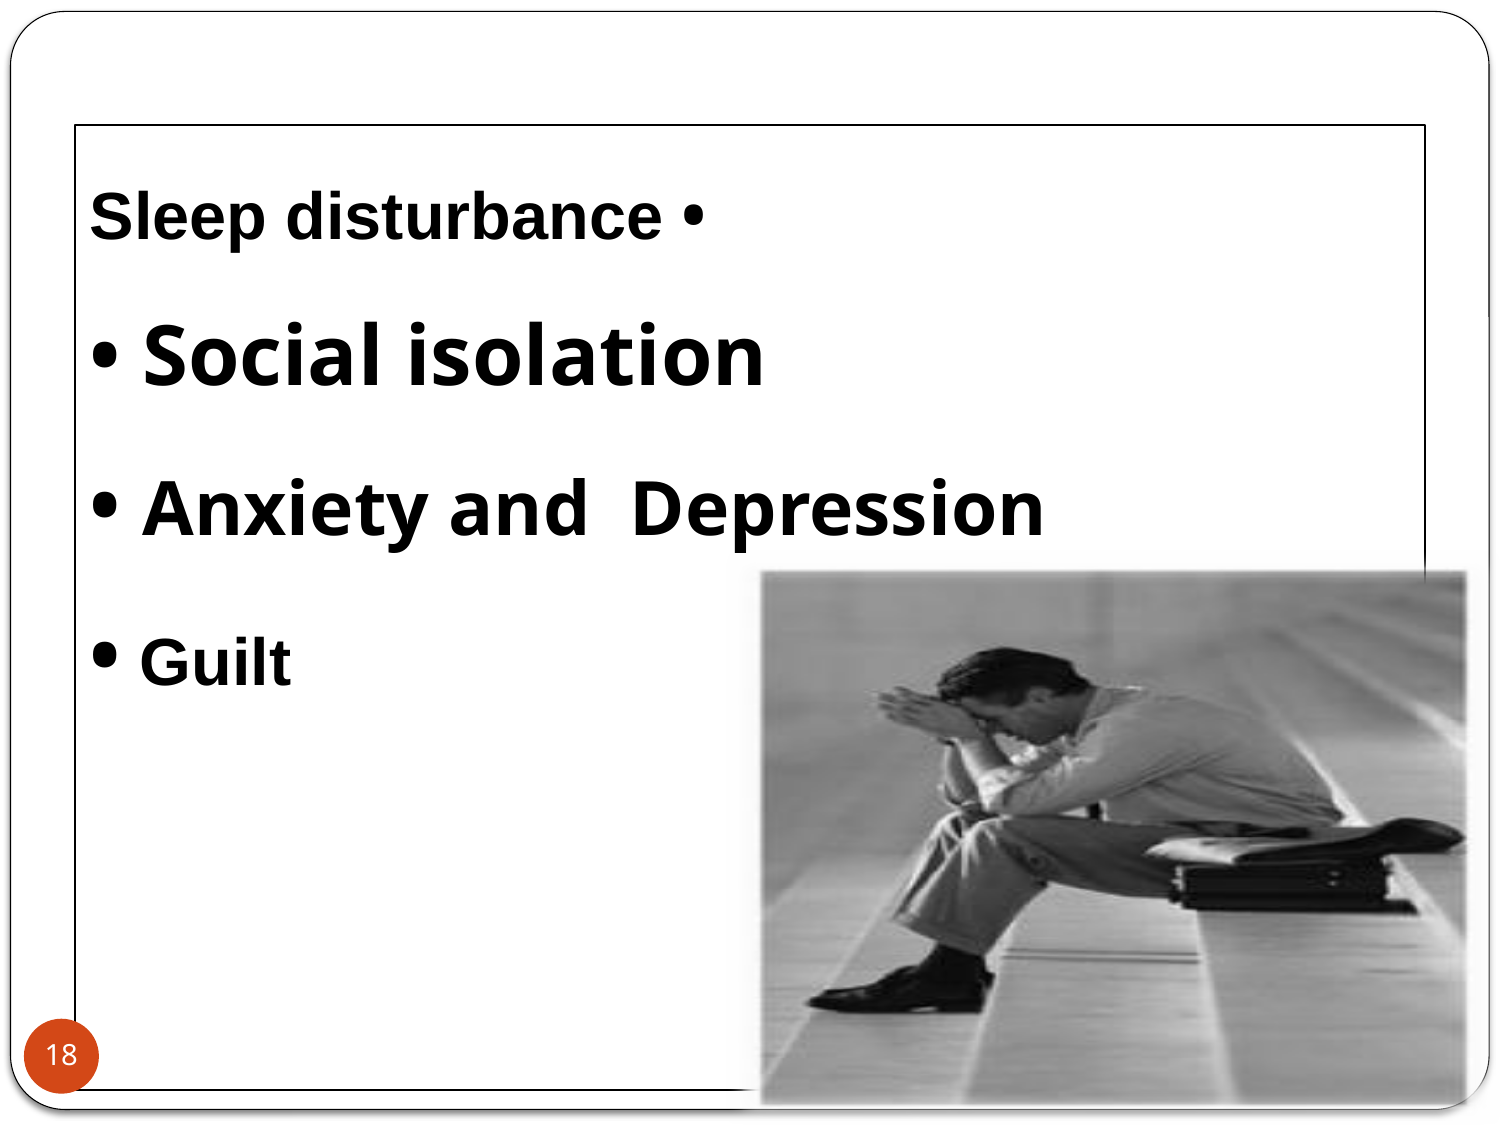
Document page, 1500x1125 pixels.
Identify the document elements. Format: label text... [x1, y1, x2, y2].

list • Sleep disturbance • Social isolation • Anxiety and Depression • Guilt [74, 124, 1426, 1091]
picture [726, 550, 1500, 1125]
slide_number 18 [23, 1018, 99, 1094]
